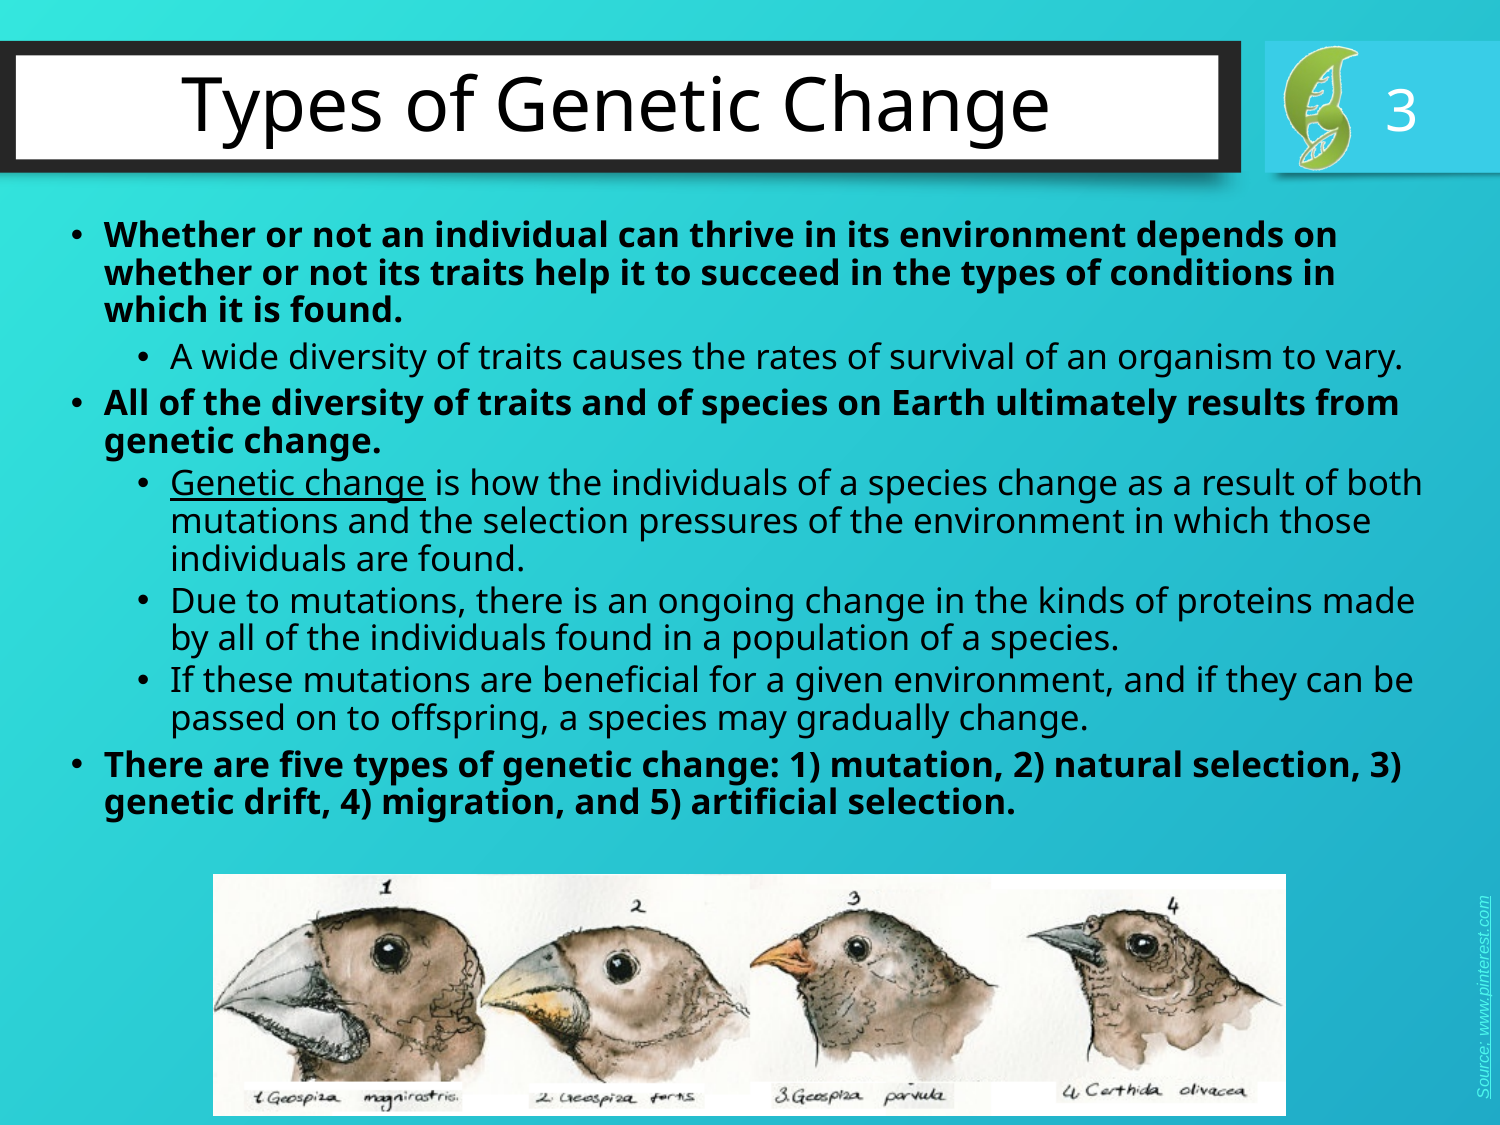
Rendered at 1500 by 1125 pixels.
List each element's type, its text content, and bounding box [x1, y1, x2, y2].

list Whether or not an individual can thrive in its environment depends on whether or not its traits help it to succeed in the types of conditions in which it is found. A wide diversity of traits causes the rates of survival of an organism to vary. All of the diversity of traits and of species on Earth ultimately results from genetic change. Genetic change is how the individuals of a species change as a result of both mutations and the selection pressures of the environment in which those individuals are found. Due to mutations, there is an ongoing change in the kinds of proteins made by all of the individuals found in a population of a species. If these mutations are beneficial for a given environment, and if they can be passed on to offspring, a species may gradually change. There are five types of genetic change: 1) mutation, 2) natural selection, 3) genetic drift, 4) migration, and 5) artificial selection. [55, 209, 1444, 865]
picture [0, 171, 1251, 203]
title Types of Genetic Change [15, 55, 1219, 160]
picture [213, 874, 1286, 1116]
picture [1256, 26, 1500, 187]
text_box Source; www.pinterest.com [1464, 880, 1500, 1114]
slide_number 3 [1370, 59, 1478, 165]
